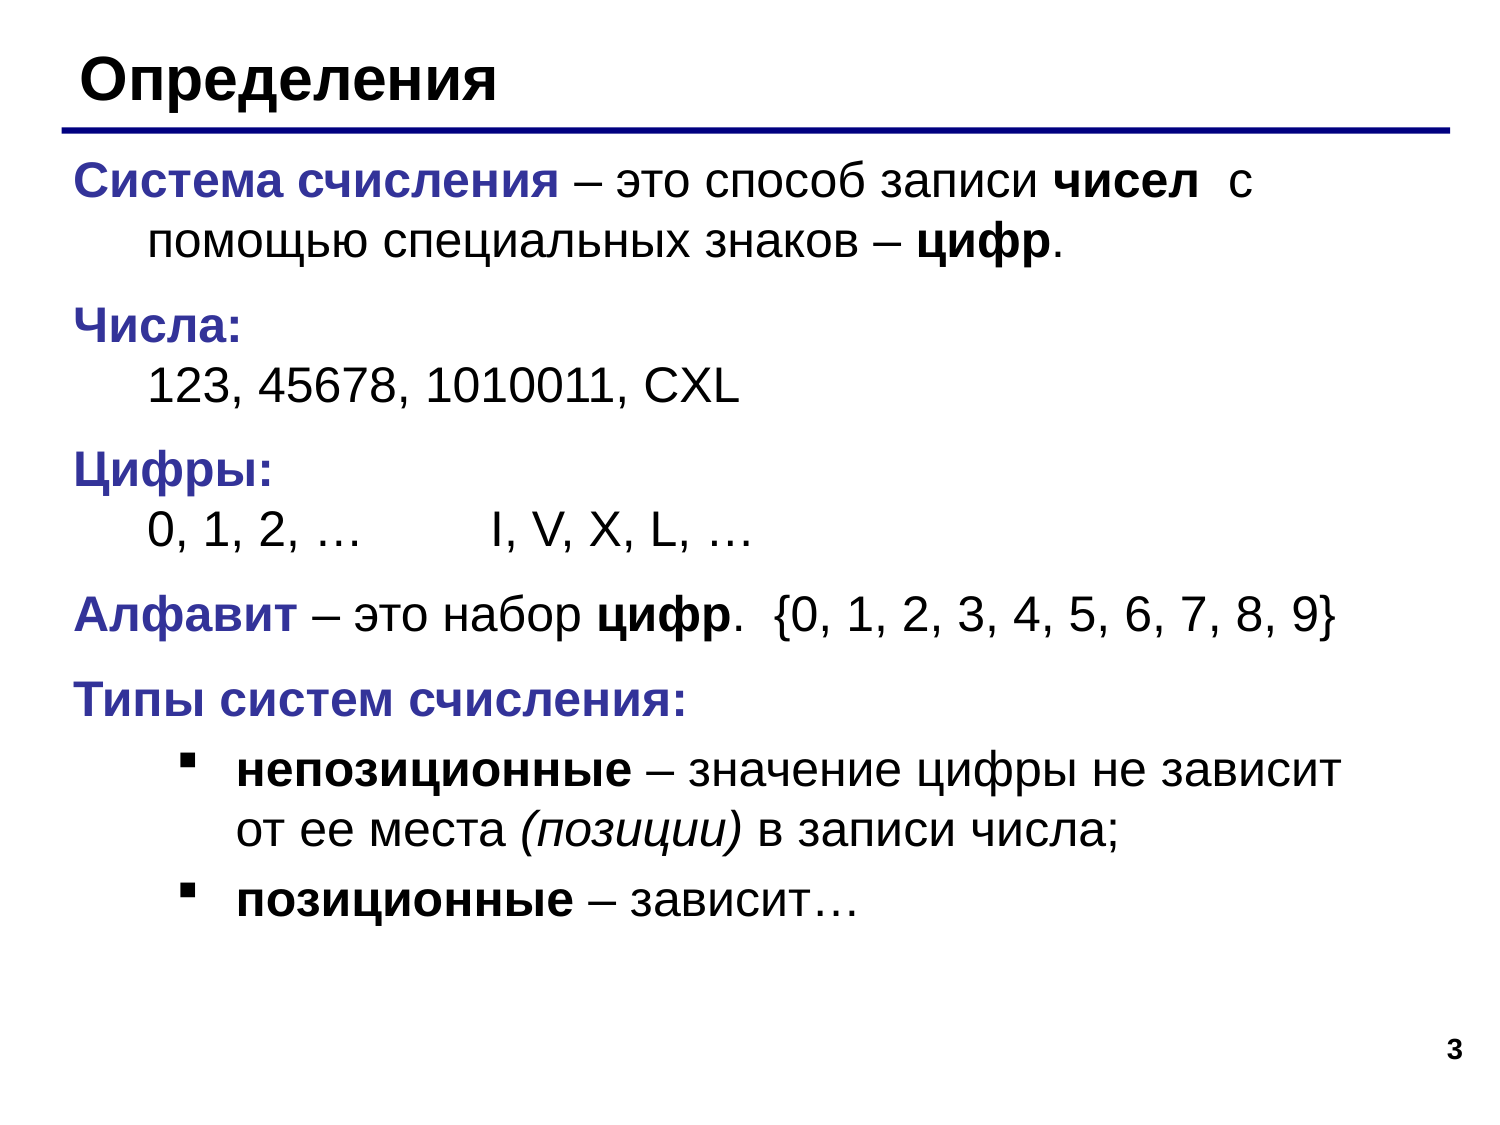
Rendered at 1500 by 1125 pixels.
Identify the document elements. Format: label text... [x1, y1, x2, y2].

text_box Система счисления – это способ записи чисел с помощью специальных знаков – цифр. Числа: 123, 45678, 1010011, CXL Цифры: 0, 1, 2, … I, V, X, L, … Алфавит – это набор цифр. {0, 1, 2, 3, 4, 5, 6, 7, 8, 9} Типы систем счисления: непозиционные – значение цифры не зависит от ее места (позиции) в записи числа; позиционные – зависит… [58, 139, 1394, 1020]
text_box Определения [64, 31, 1401, 121]
slide_number 3 [1127, 1022, 1479, 1102]
